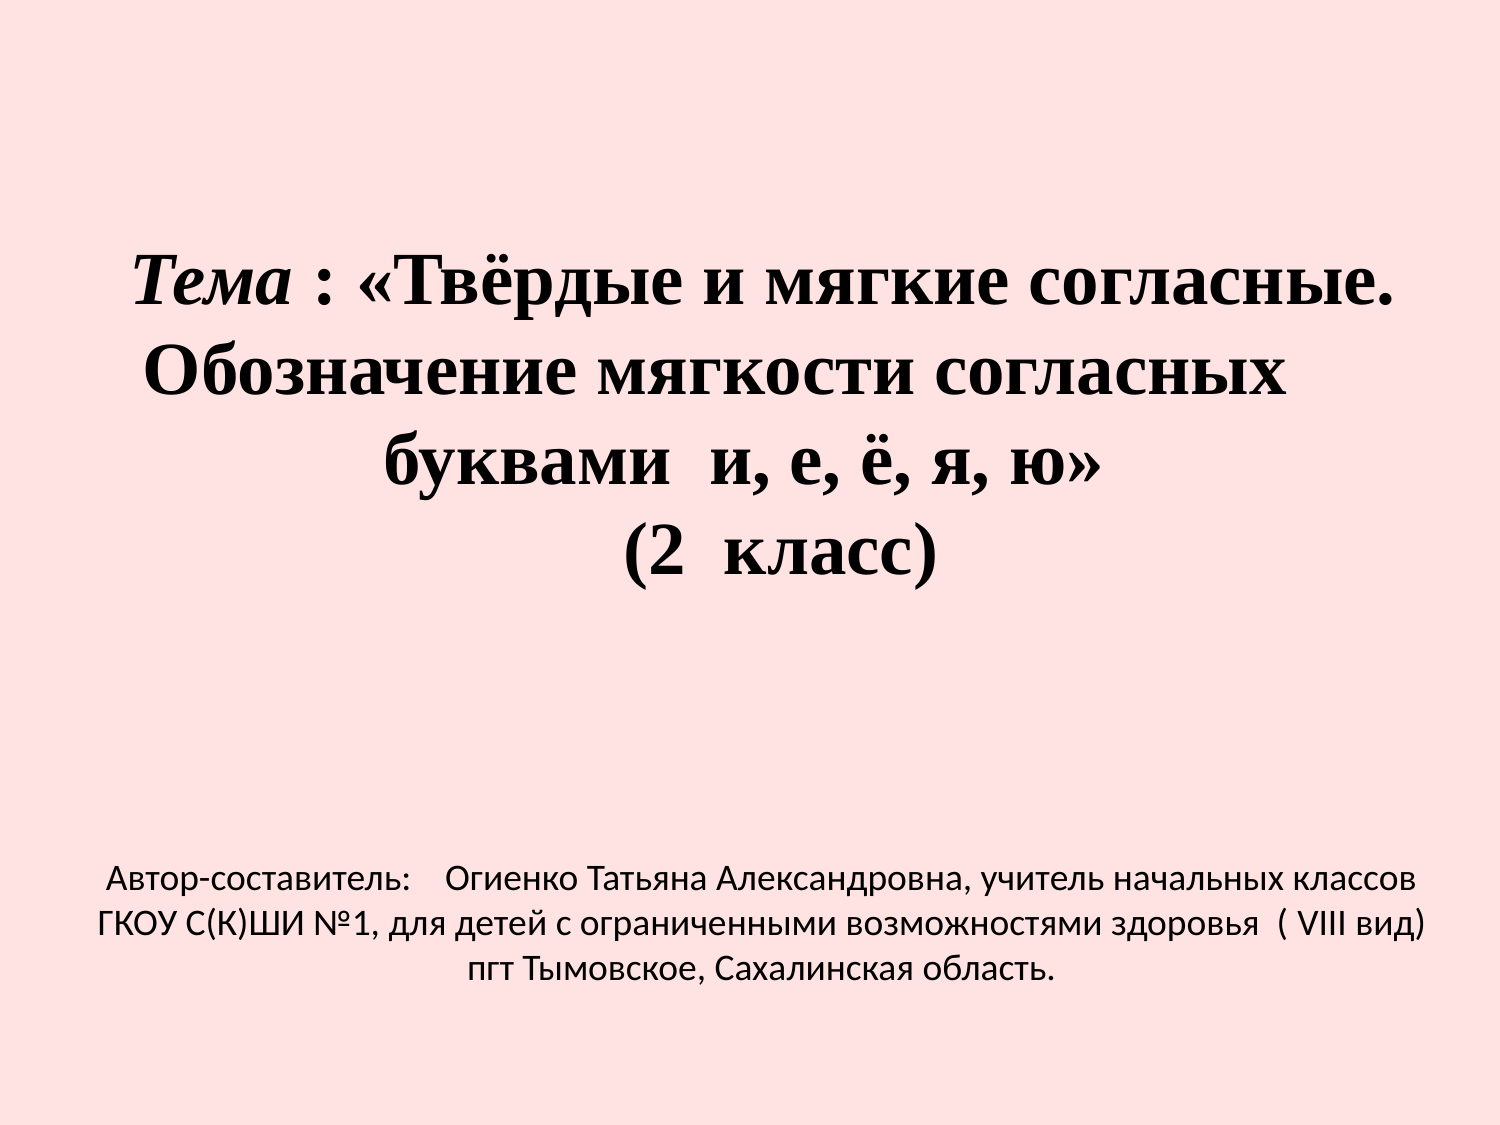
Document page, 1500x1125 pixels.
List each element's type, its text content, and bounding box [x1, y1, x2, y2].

text_box Автор-составитель: Огиенко Татьяна Александровна, учитель начальных классов ГКОУ С(К)ШИ №1, для детей с ограниченными возможностями здоровья ( VIII вид) пгт Тымовское, Сахалинская область. [64, 845, 1459, 996]
text_box Тема : «Твёрдые и мягкие согласные. Обозначение мягкости согласных буквами и, е, ё, я, ю» (2 класс) [41, 221, 1447, 597]
